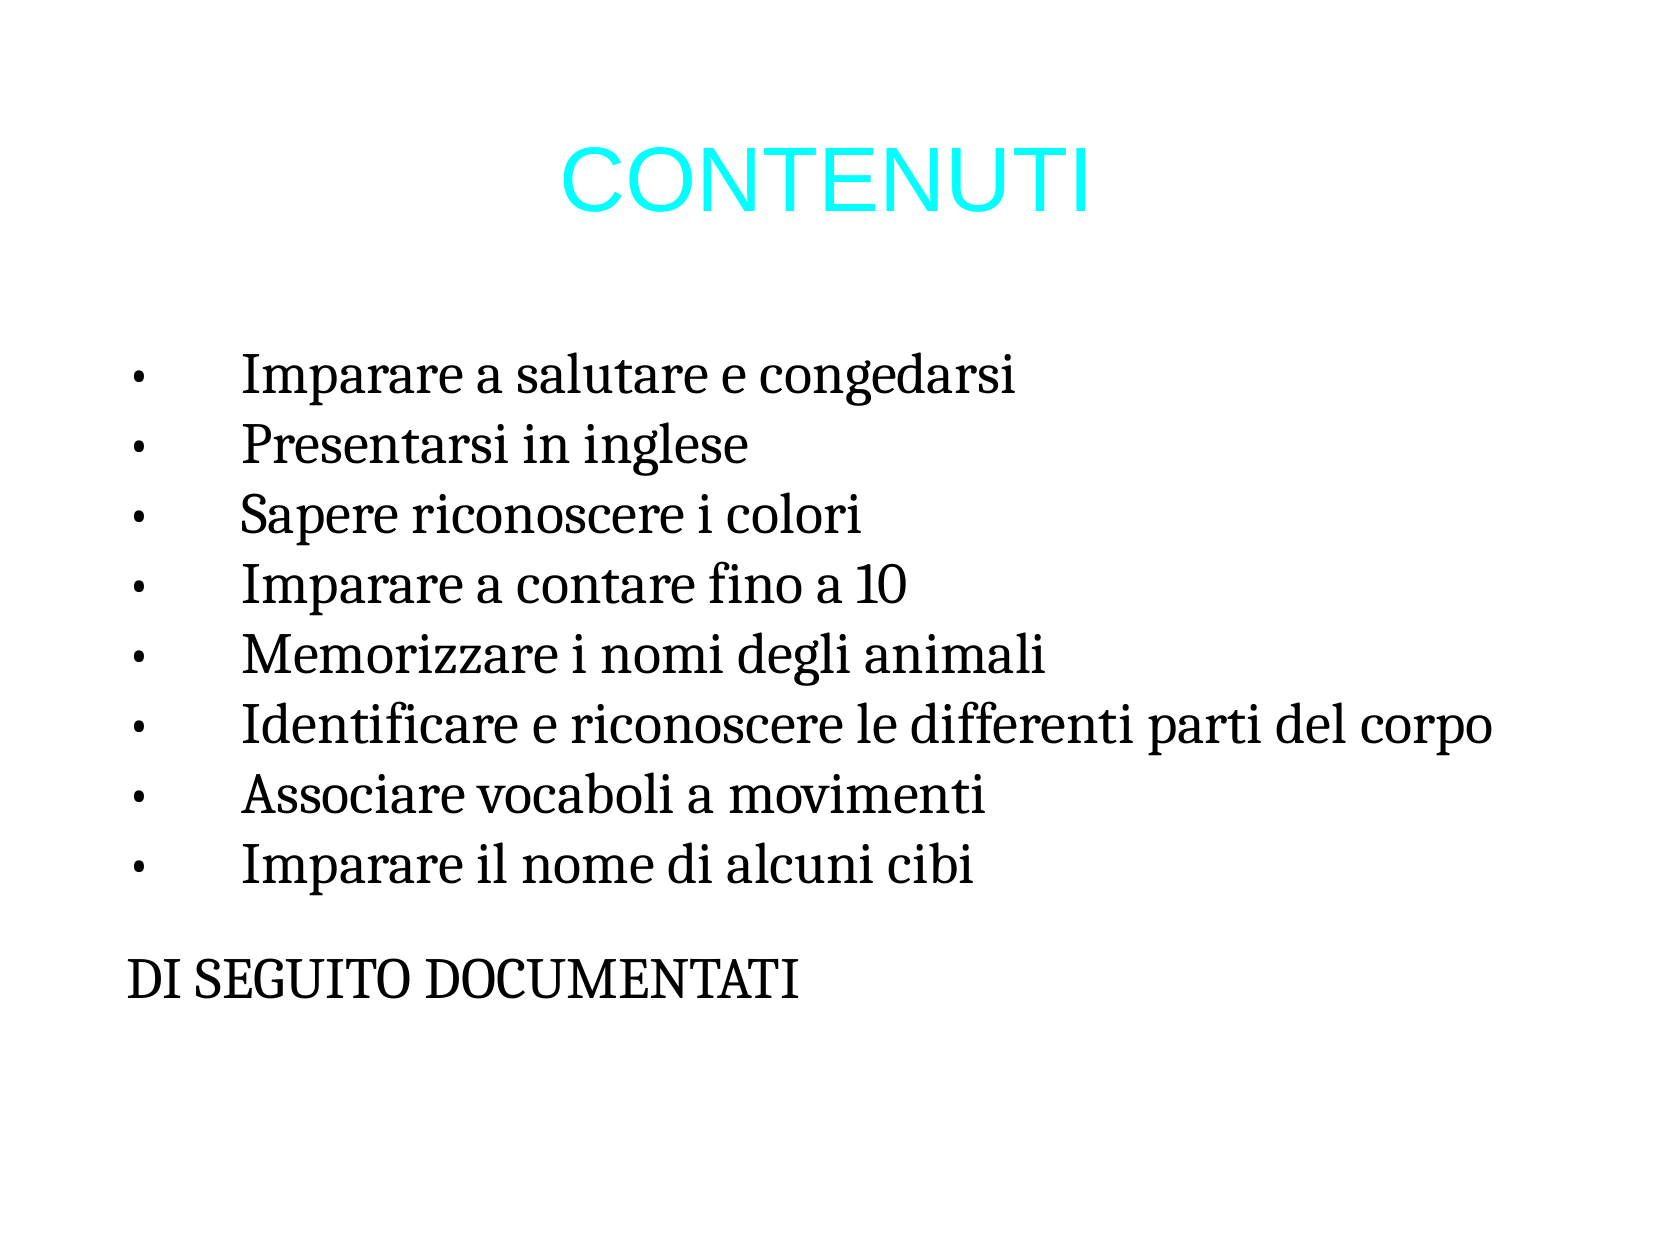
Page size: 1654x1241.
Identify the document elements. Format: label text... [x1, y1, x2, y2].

text_box • Imparare a salutare e congedarsi • Presentarsi in inglese • Sapere riconoscere i colori • Imparare a contare fino a 10 • Memorizzare i nomi degli animali • Identificare e riconoscere le differenti parti del corpo • Associare vocaboli a movimenti • Imparare il nome di alcuni cibi DI SEGUITO DOCUMENTATI [82, 290, 1571, 1010]
text_box CONTENUTI [82, 70, 1571, 278]
